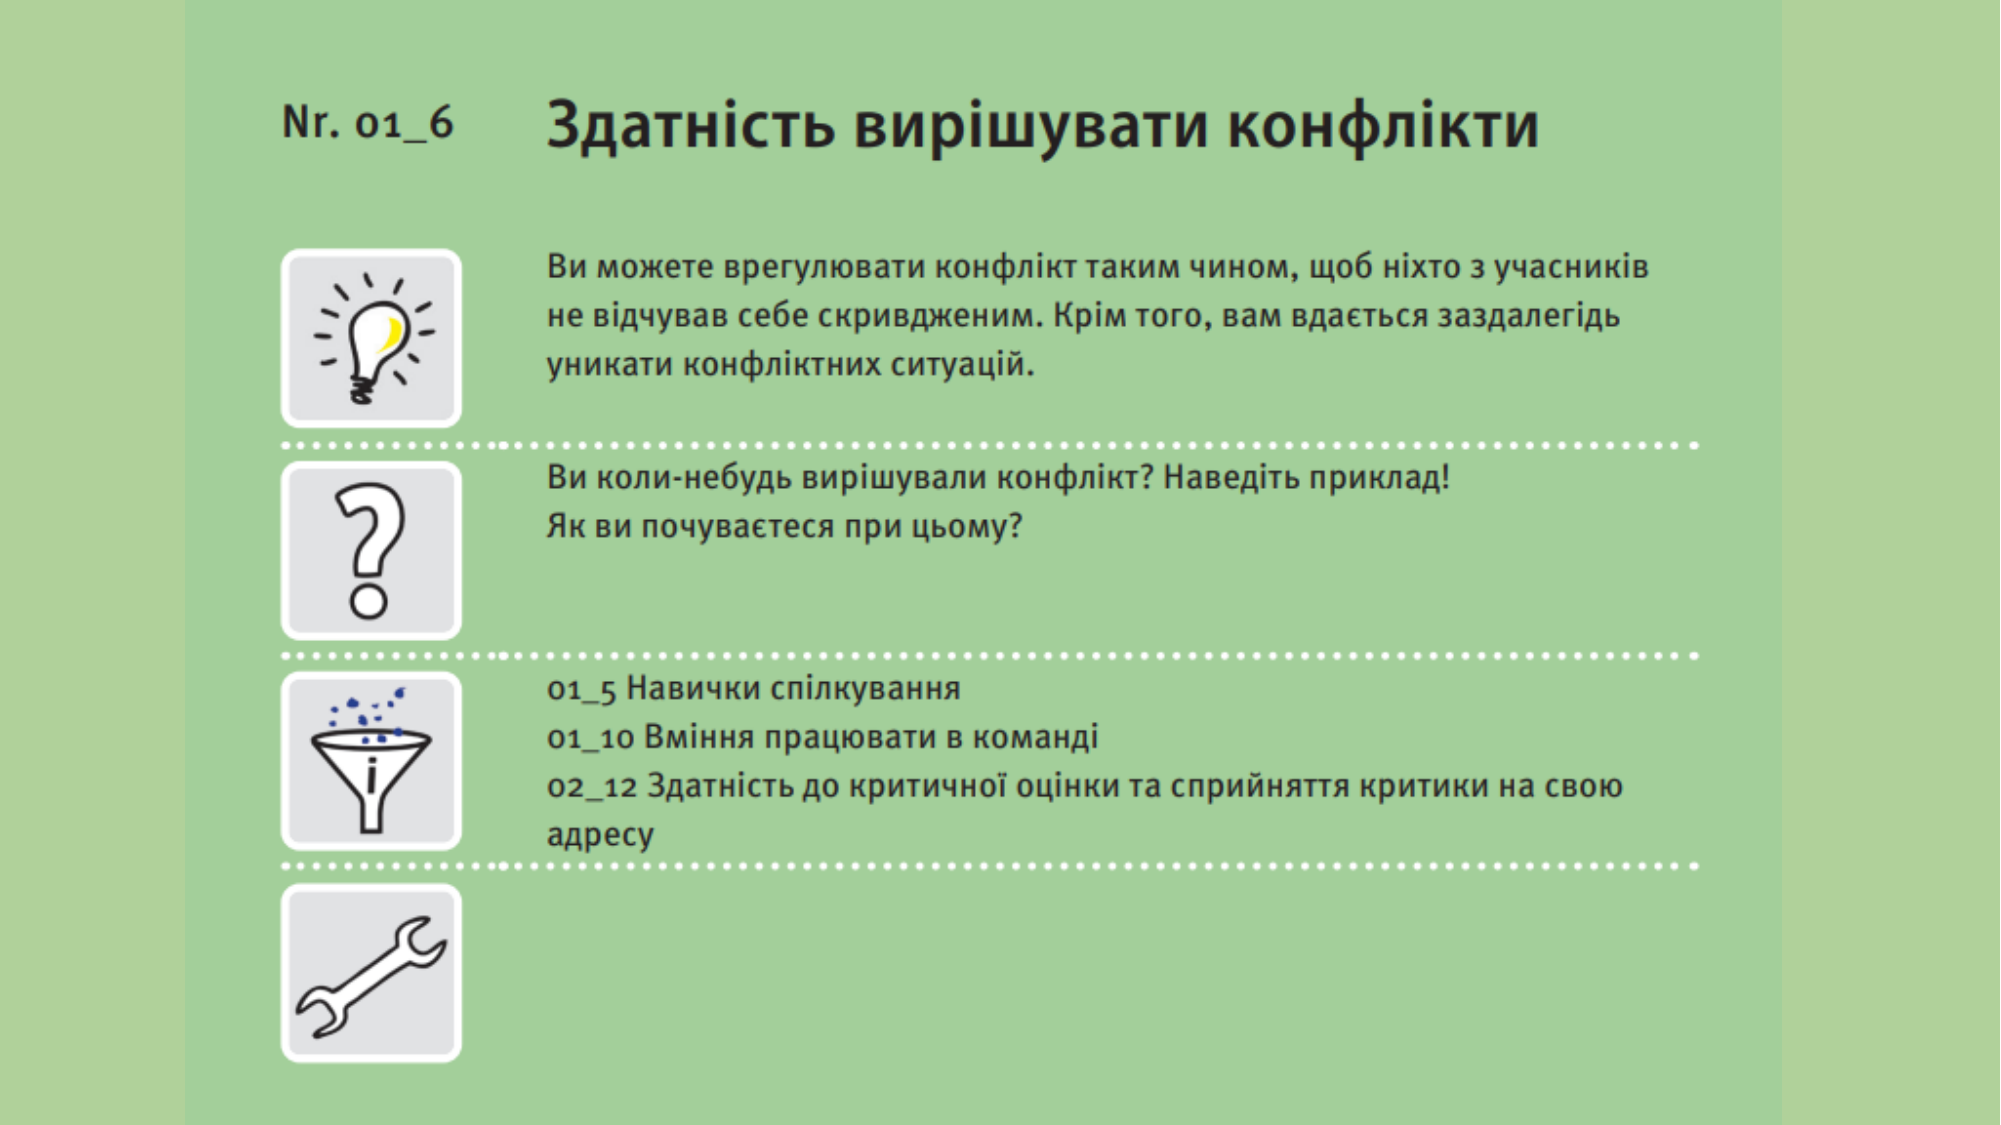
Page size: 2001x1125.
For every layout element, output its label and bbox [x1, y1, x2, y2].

picture [185, 0, 1782, 1125]
